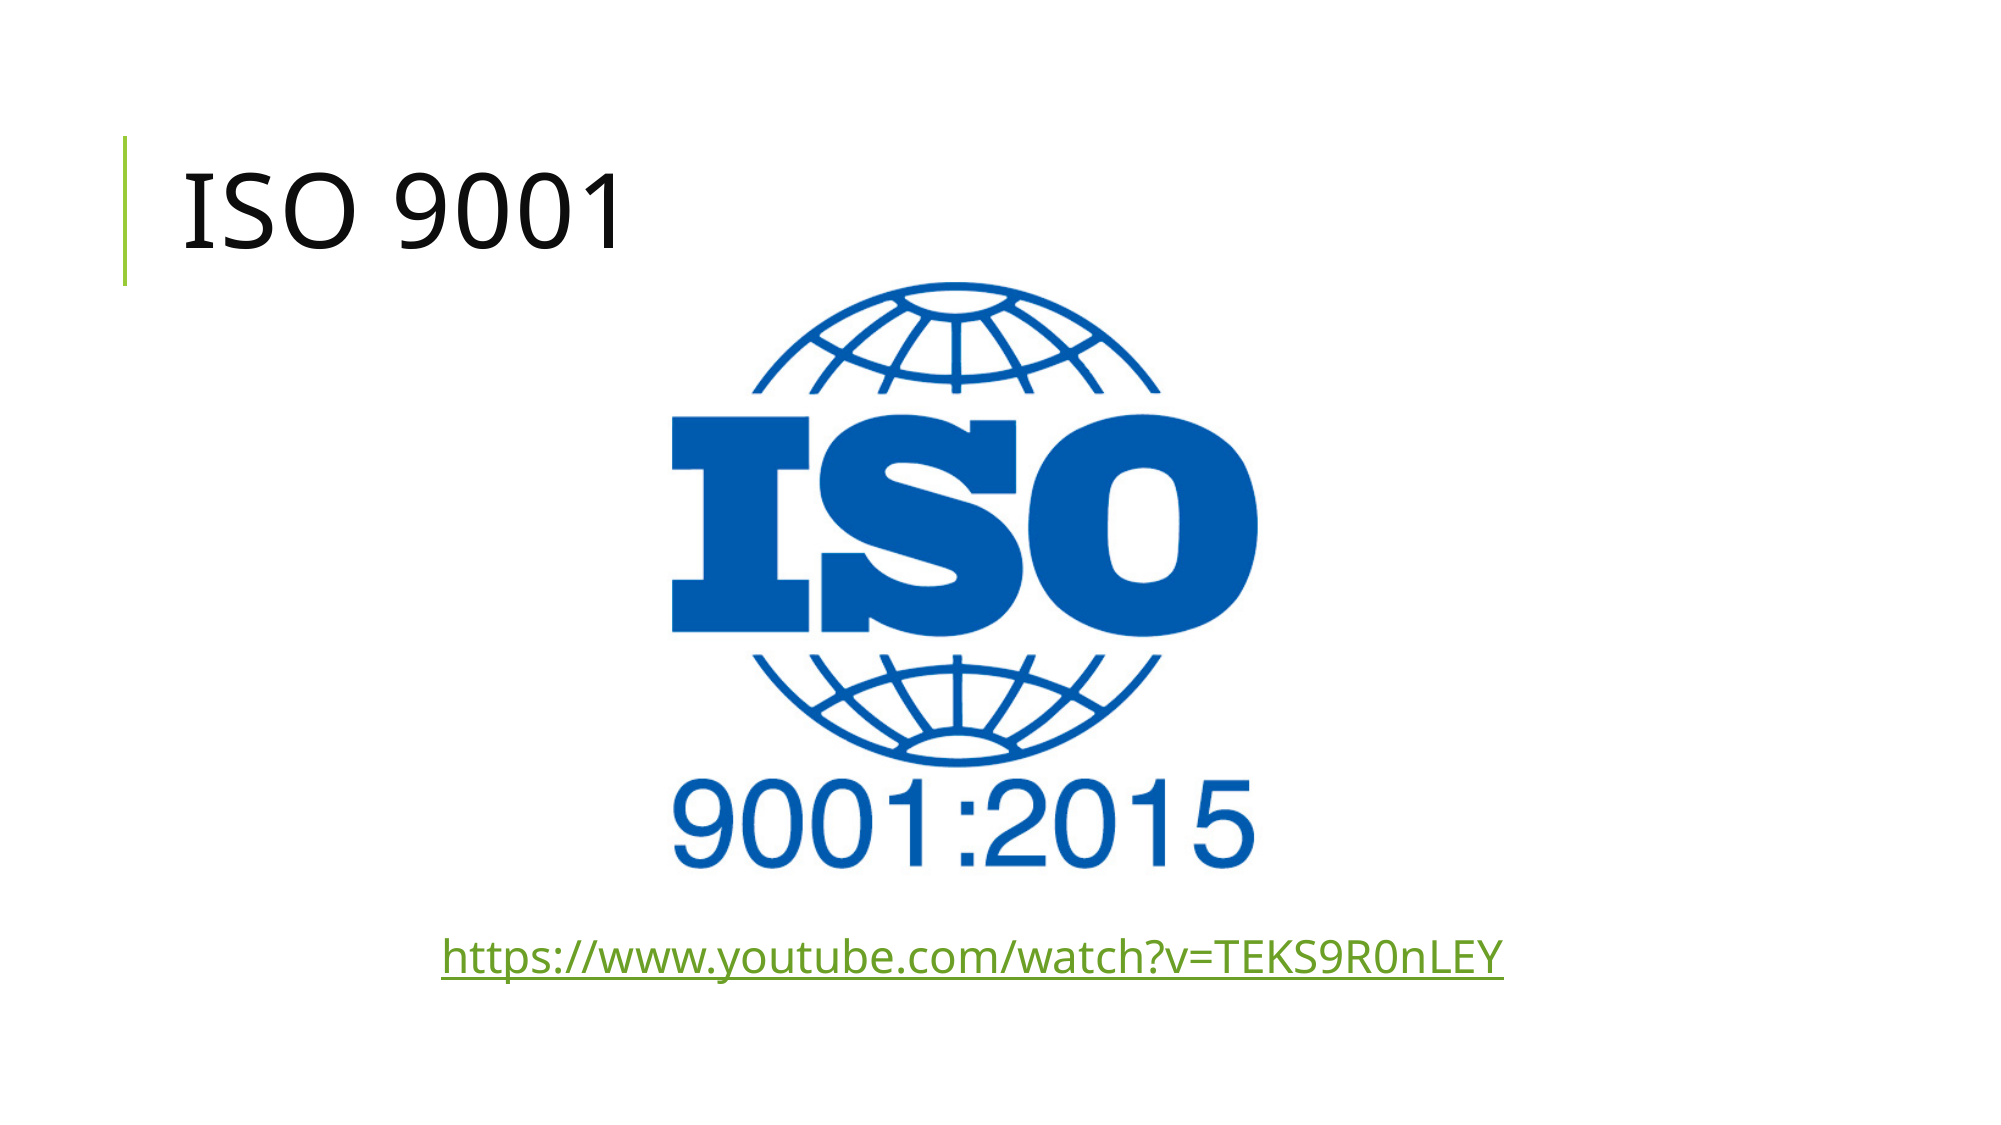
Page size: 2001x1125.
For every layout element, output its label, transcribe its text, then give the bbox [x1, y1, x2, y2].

picture [599, 269, 1331, 880]
list https://www.youtube.com/watch?v=TEKS9R0nLEY [168, 920, 1763, 1016]
title ISO 9001 [168, 96, 1763, 342]
